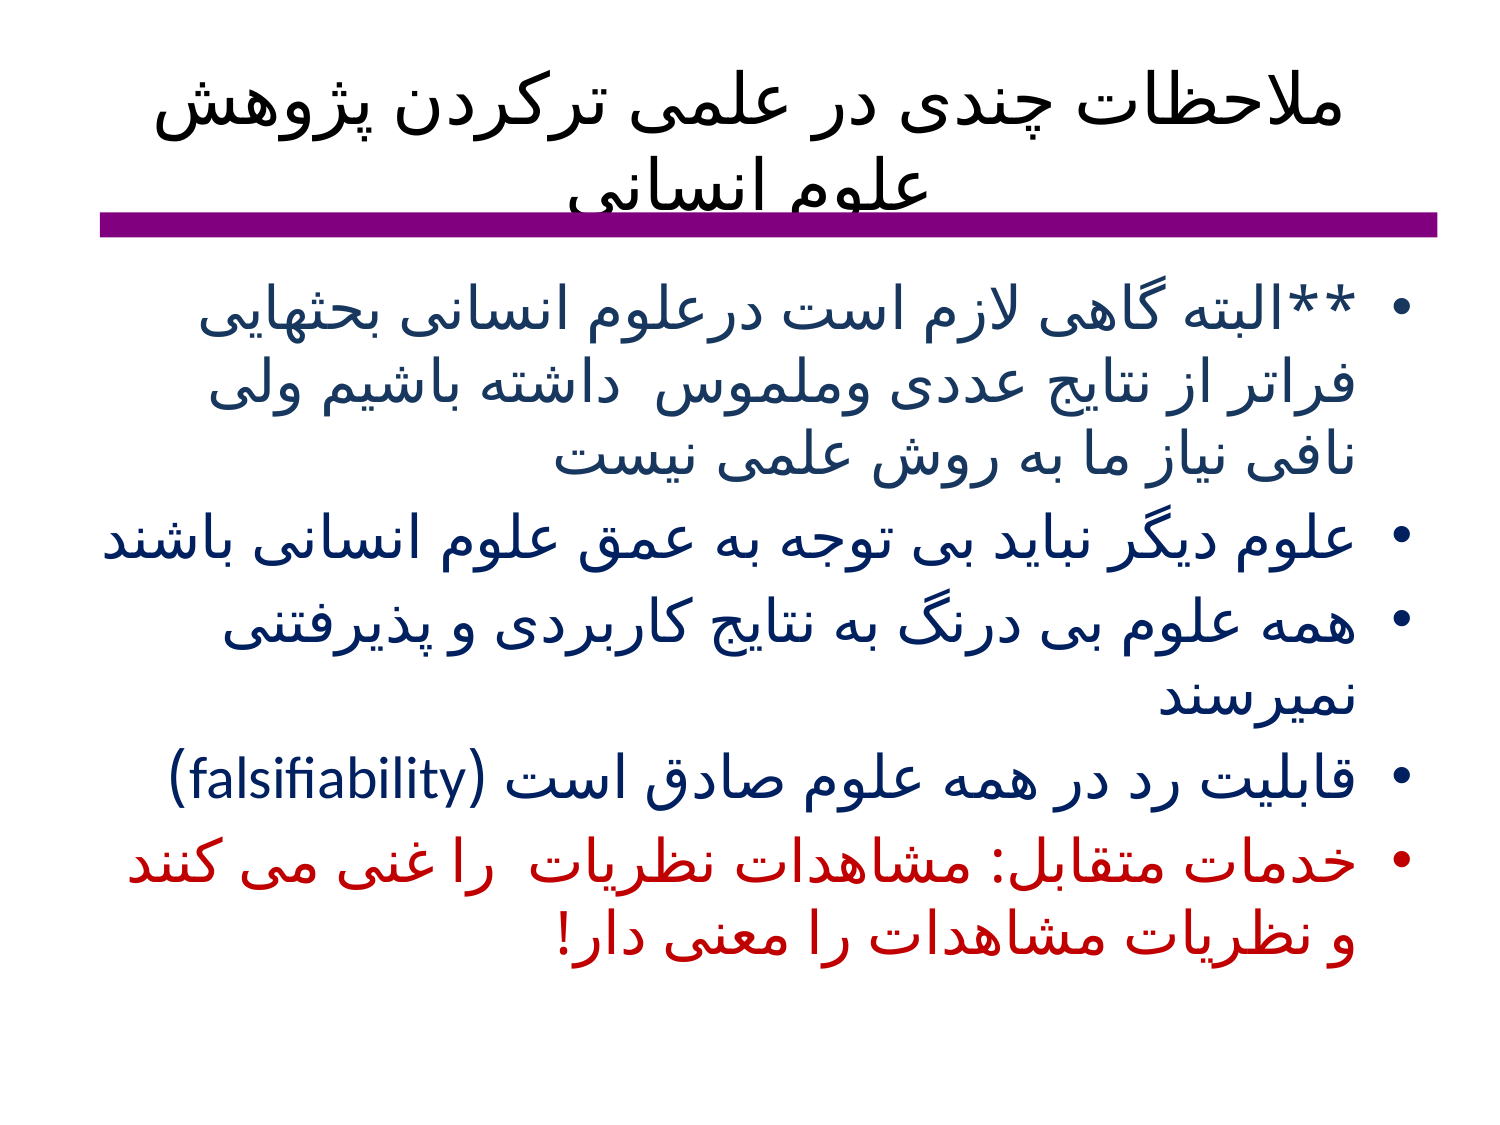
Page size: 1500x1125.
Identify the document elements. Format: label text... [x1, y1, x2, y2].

list **البته گاهی لازم است درعلوم انسانی بحثهایی فراتر از نتایج عددی وملموس داشته باشیم ولی نافی نیاز ما به روش علمی نیست علوم دیگر نباید بی توجه به عمق علوم انسانی باشند همه علوم بی درنگ به نتایج کاربردی و پذیرفتنی نمیرسند قابلیت رد در همه علوم صادق است (falsifiability) خدمات متقابل: مشاهدات نظریات را غنی می کنند و نظریات مشاهدات را معنی دار! [75, 262, 1425, 1005]
text_box [99, 212, 1438, 238]
title ملاحظات چندی در علمی ترکردن پژوهش علوم انسانی [75, 45, 1425, 233]
